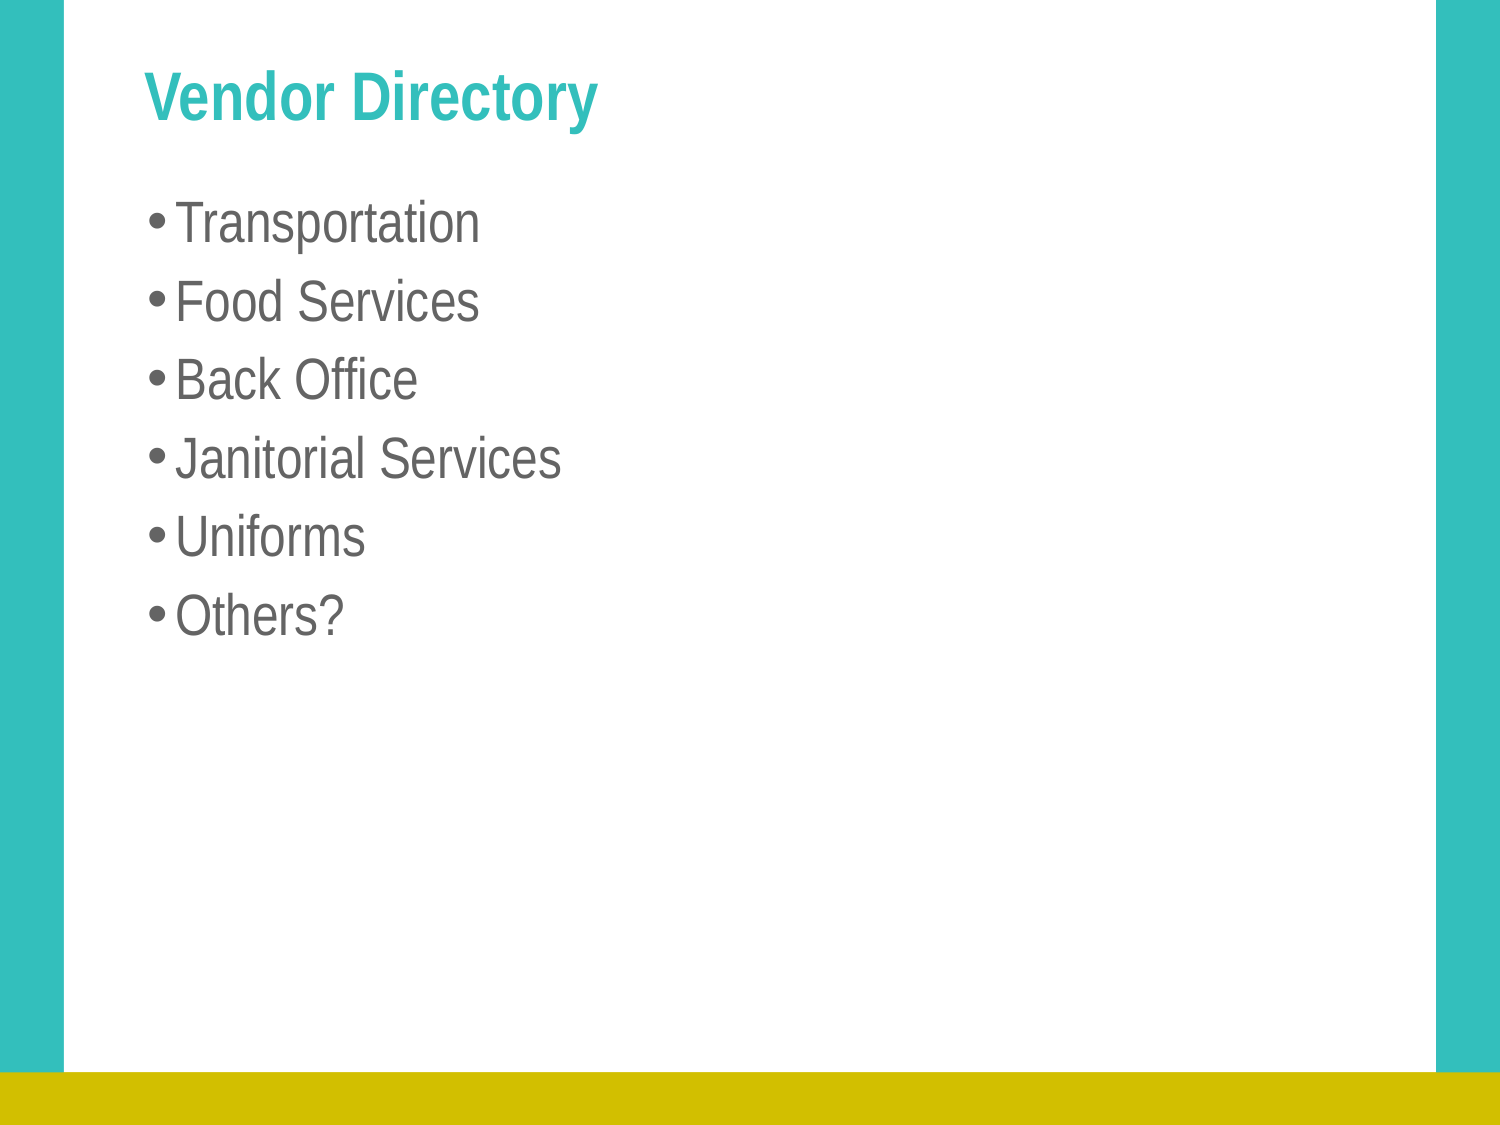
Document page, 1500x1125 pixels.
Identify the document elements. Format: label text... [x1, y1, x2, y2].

title Vendor Directory [129, 54, 1368, 157]
list Transportation Food Services Back Office Janitorial Services Uniforms Others? [132, 184, 1371, 955]
